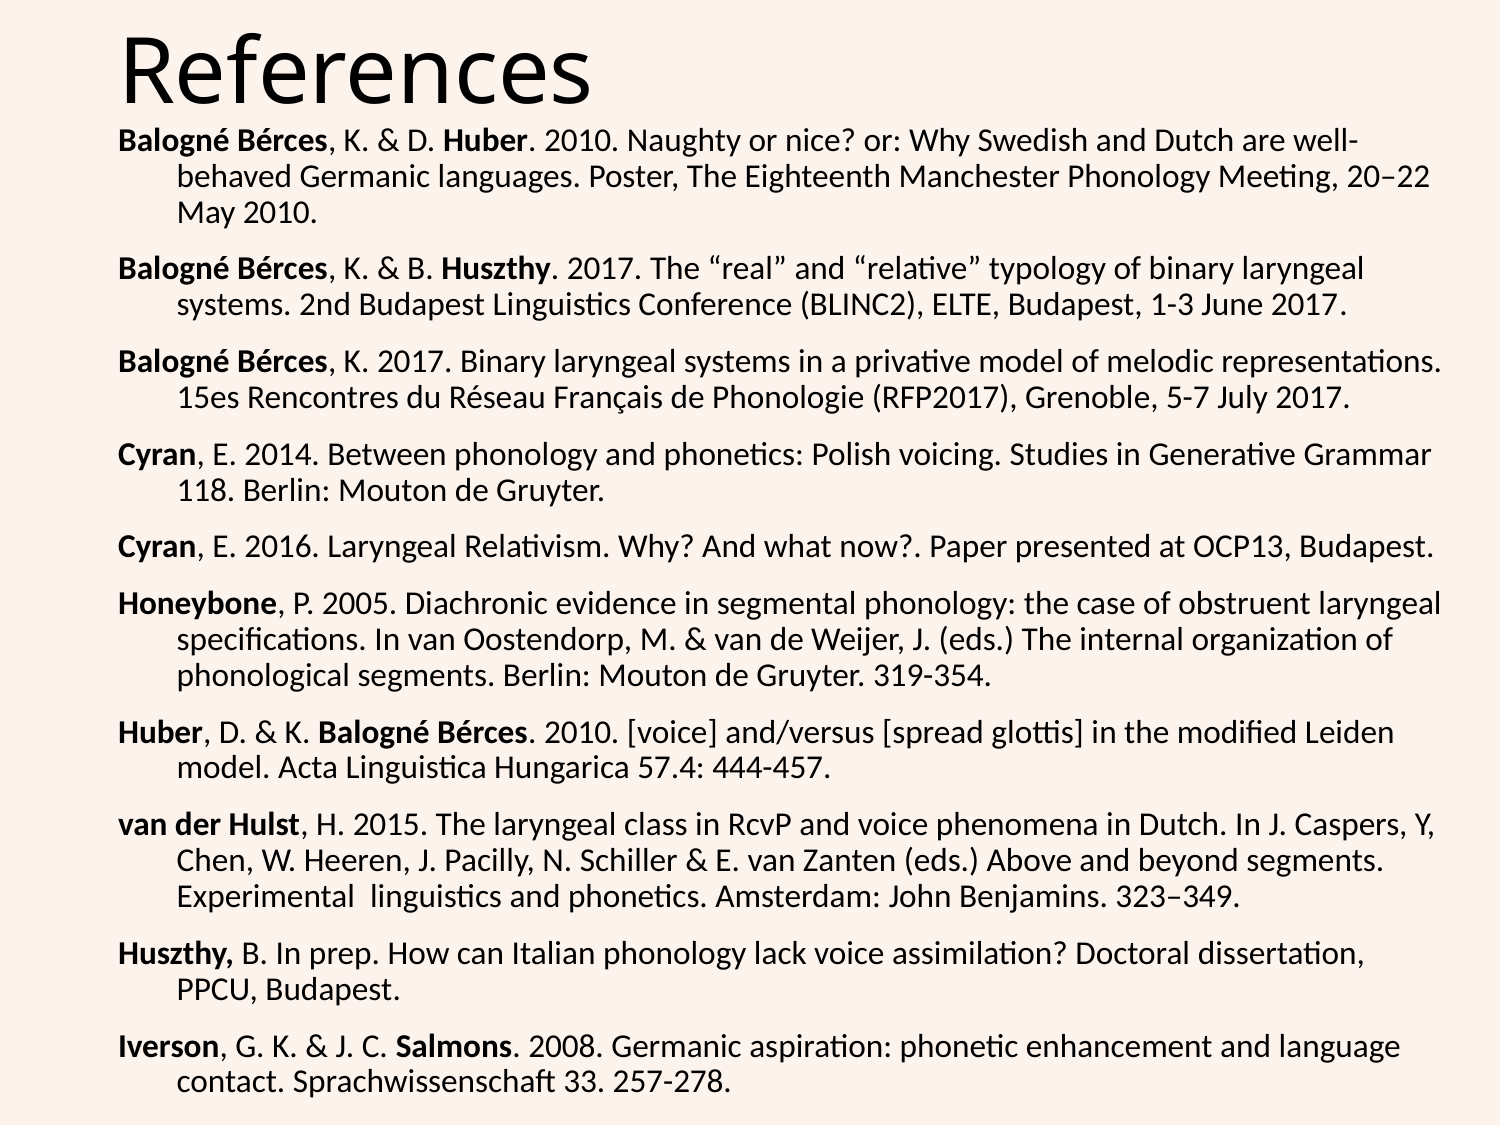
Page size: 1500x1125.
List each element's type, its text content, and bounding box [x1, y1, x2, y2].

list Balogné Bérces, K. & D. Huber. 2010. Naughty or nice? or: Why Swedish and Dutch are well-behaved Germanic languages. Poster, The Eighteenth Manchester Phonology Meeting, 20–22 May 2010. Balogné Bérces, K. & B. Huszthy. 2017. The “real” and “relative” typology of binary laryngeal systems. 2nd Budapest Linguistics Conference (BLINC2), ELTE, Budapest, 1-3 June 2017. Balogné Bérces, K. 2017. Binary laryngeal systems in a privative model of melodic representations. 15es Rencontres du Réseau Français de Phonologie (RFP2017), Grenoble, 5-7 July 2017. Cyran, E. 2014. Between phonology and phonetics: Polish voicing. Studies in Generative Grammar 118. Berlin: Mouton de Gruyter. Cyran, E. 2016. Laryngeal Relativism. Why? And what now?. Paper presented at OCP13, Budapest. Honeybone, P. 2005. Diachronic evidence in segmental phonology: the case of obstruent laryngeal specifications. In van Oostendorp, M. & van de Weijer, J. (eds.) The internal organization of phonological segments. Berlin: Mouton de Gruyter. 319-354. Huber, D. & K. Balogné Bérces. 2010. [voice] and/versus [spread glottis] in the modified Leiden model. Acta Linguistica Hungarica 57.4: 444-457. van der Hulst, H. 2015. The laryngeal class in RcvP and voice phenomena in Dutch. In J. Caspers, Y, Chen, W. Heeren, J. Pacilly, N. Schiller & E. van Zanten (eds.) Above and beyond segments. Experimental linguistics and phonetics. Amsterdam: John Benjamins. 323–349. Huszthy, B. In prep. How can Italian phonology lack voice assimilation? Doctoral dissertation, PPCU, Budapest. Iverson, G. K. & J. C. Salmons. 2008. Germanic aspiration: phonetic enhancement and language contact. Sprachwissenschaft 33. 257-278. [103, 115, 1470, 1125]
title References [103, 4, 1397, 115]
